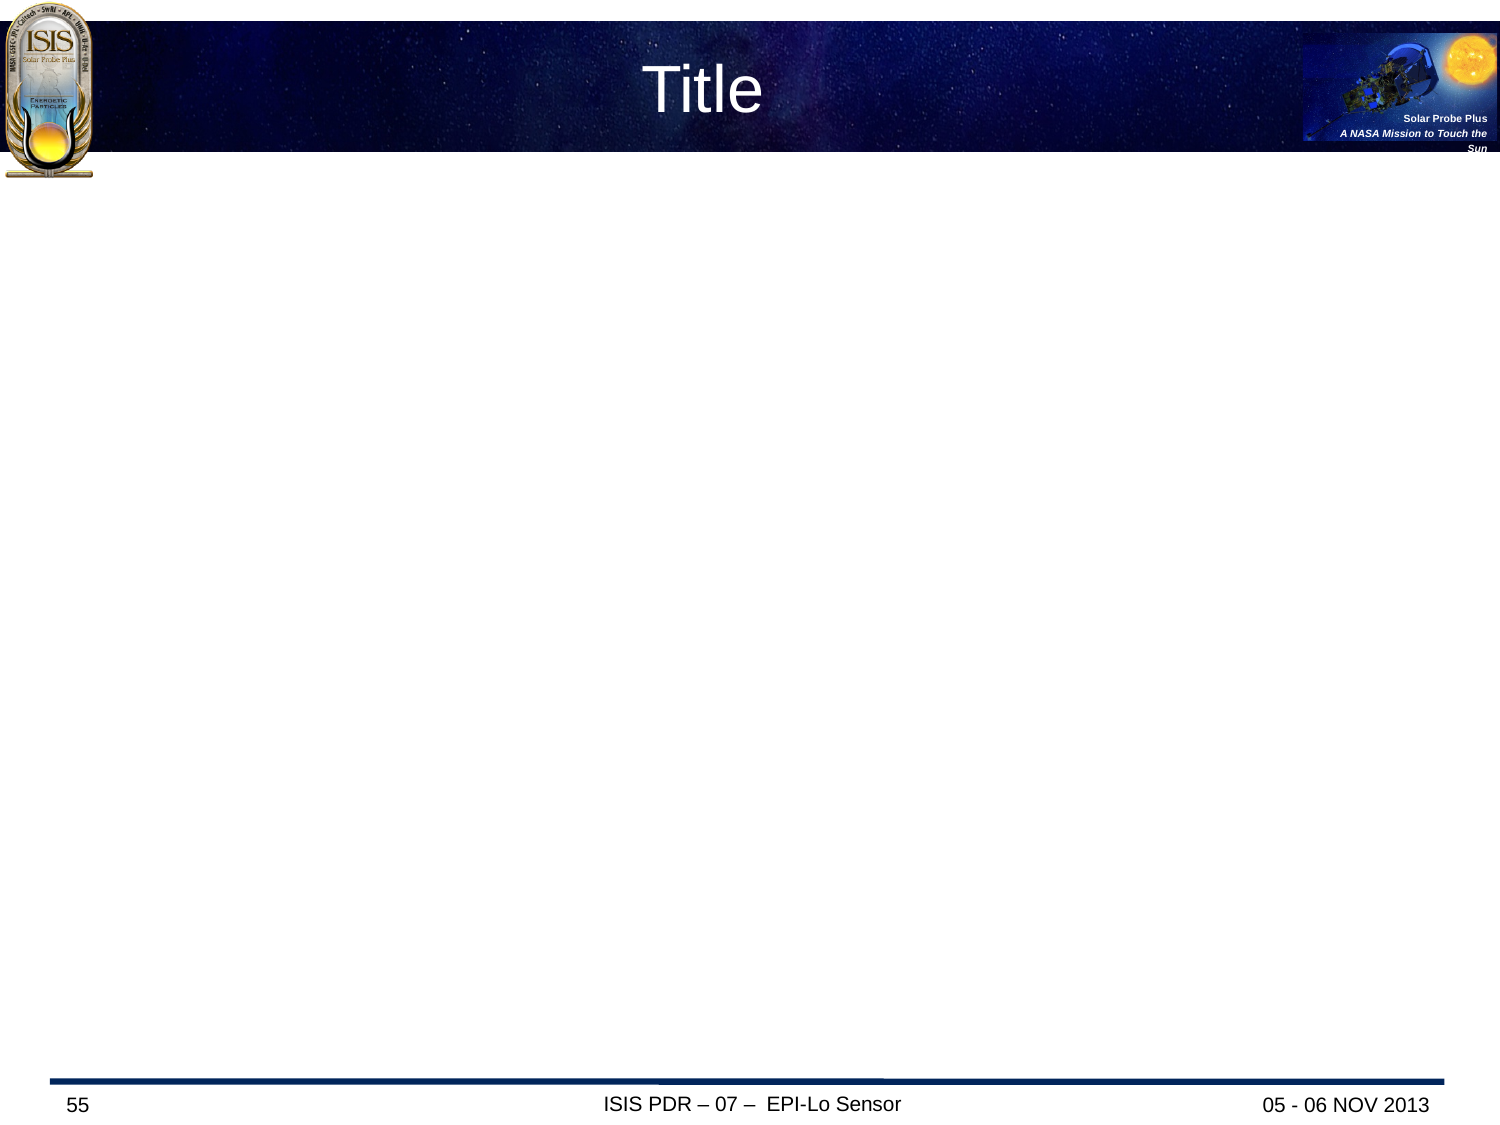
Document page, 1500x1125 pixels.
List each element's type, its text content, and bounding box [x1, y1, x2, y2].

title Title [111, 30, 1294, 142]
picture [0, 0, 1500, 179]
